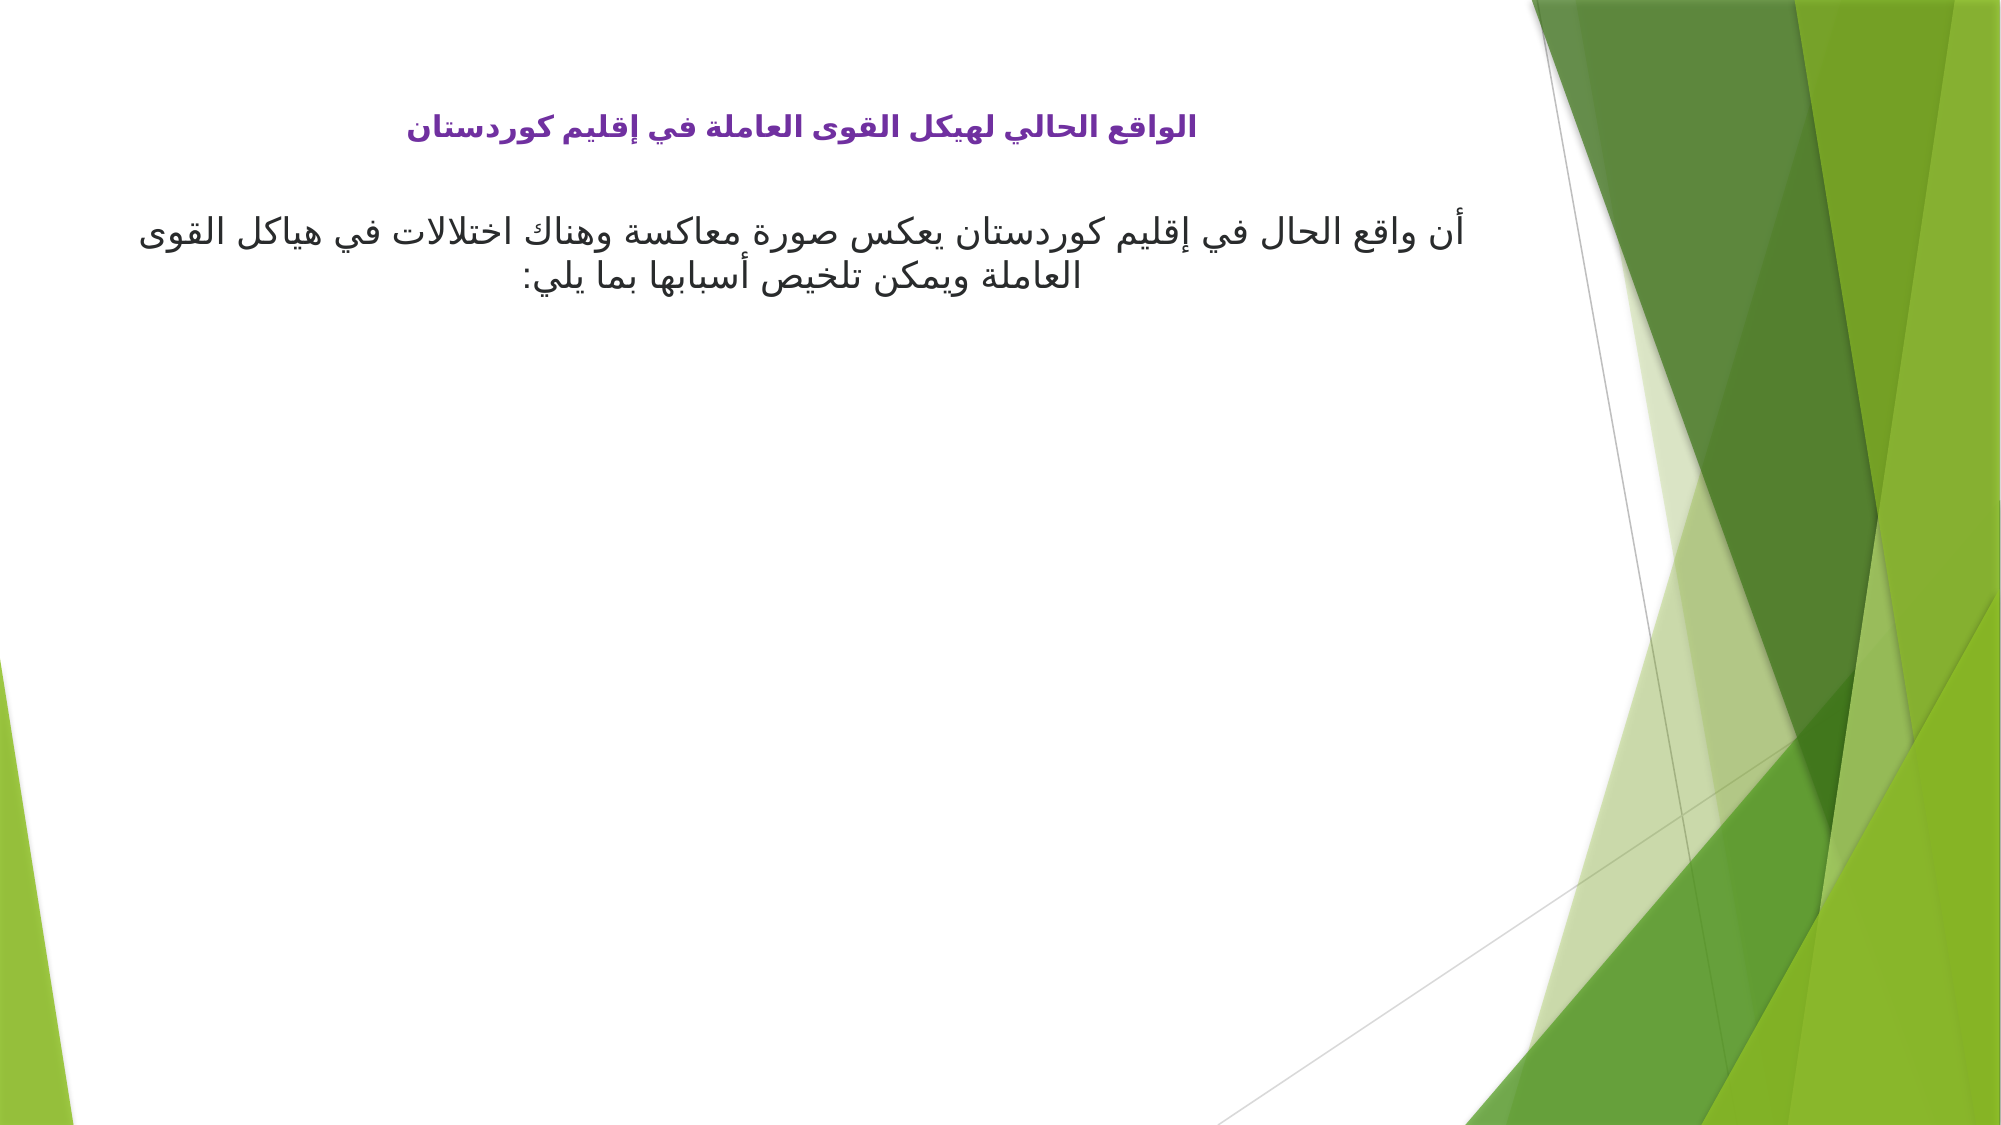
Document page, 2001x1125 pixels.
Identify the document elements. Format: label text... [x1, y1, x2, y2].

title الواقع الحالي لهيكل القوى العاملة في إقليم كوردستان أن واقع الحال في إقليم كوردستان يعكس صورة معاكسة وهناك اختلالات في هياكل القوى العاملة ويمكن تلخيص أسبابها بما يلي: [111, 99, 1494, 317]
